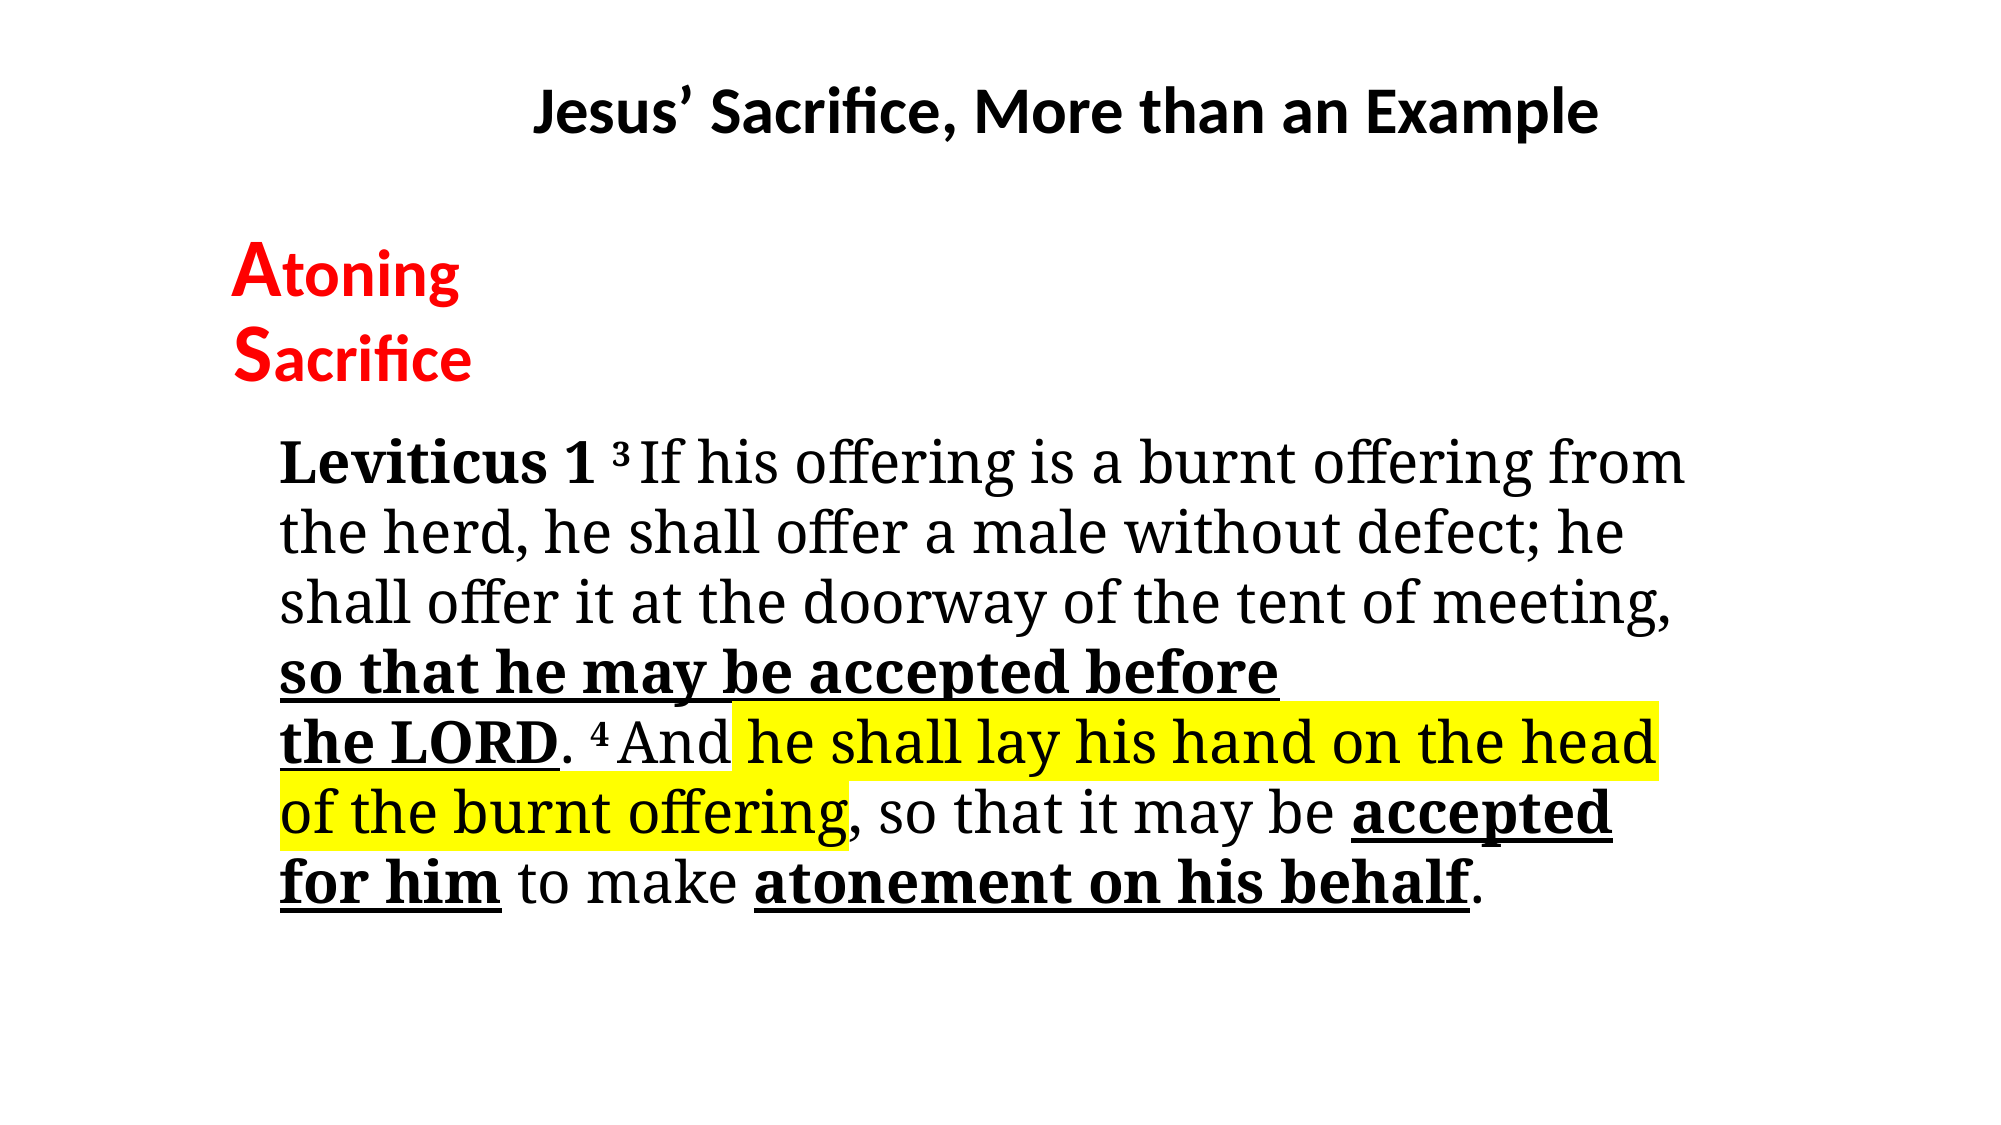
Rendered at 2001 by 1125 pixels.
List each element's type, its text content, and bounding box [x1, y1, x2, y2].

text_box Atoning [216, 205, 1815, 321]
text_box Leviticus 1 3 If his offering is a burnt offering from the herd, he shall offer a male without defect; he shall offer it at the doorway of the tent of meeting, so that he may be accepted before the Lord. 4 And he shall lay his hand on the head of the burnt offering, so that it may be accepted for him to make atonement on his behalf. [265, 418, 1731, 923]
text_box Jesus’ Sacrifice, More than an Example [489, 59, 1646, 155]
text_box Sacrifice [219, 290, 1220, 406]
